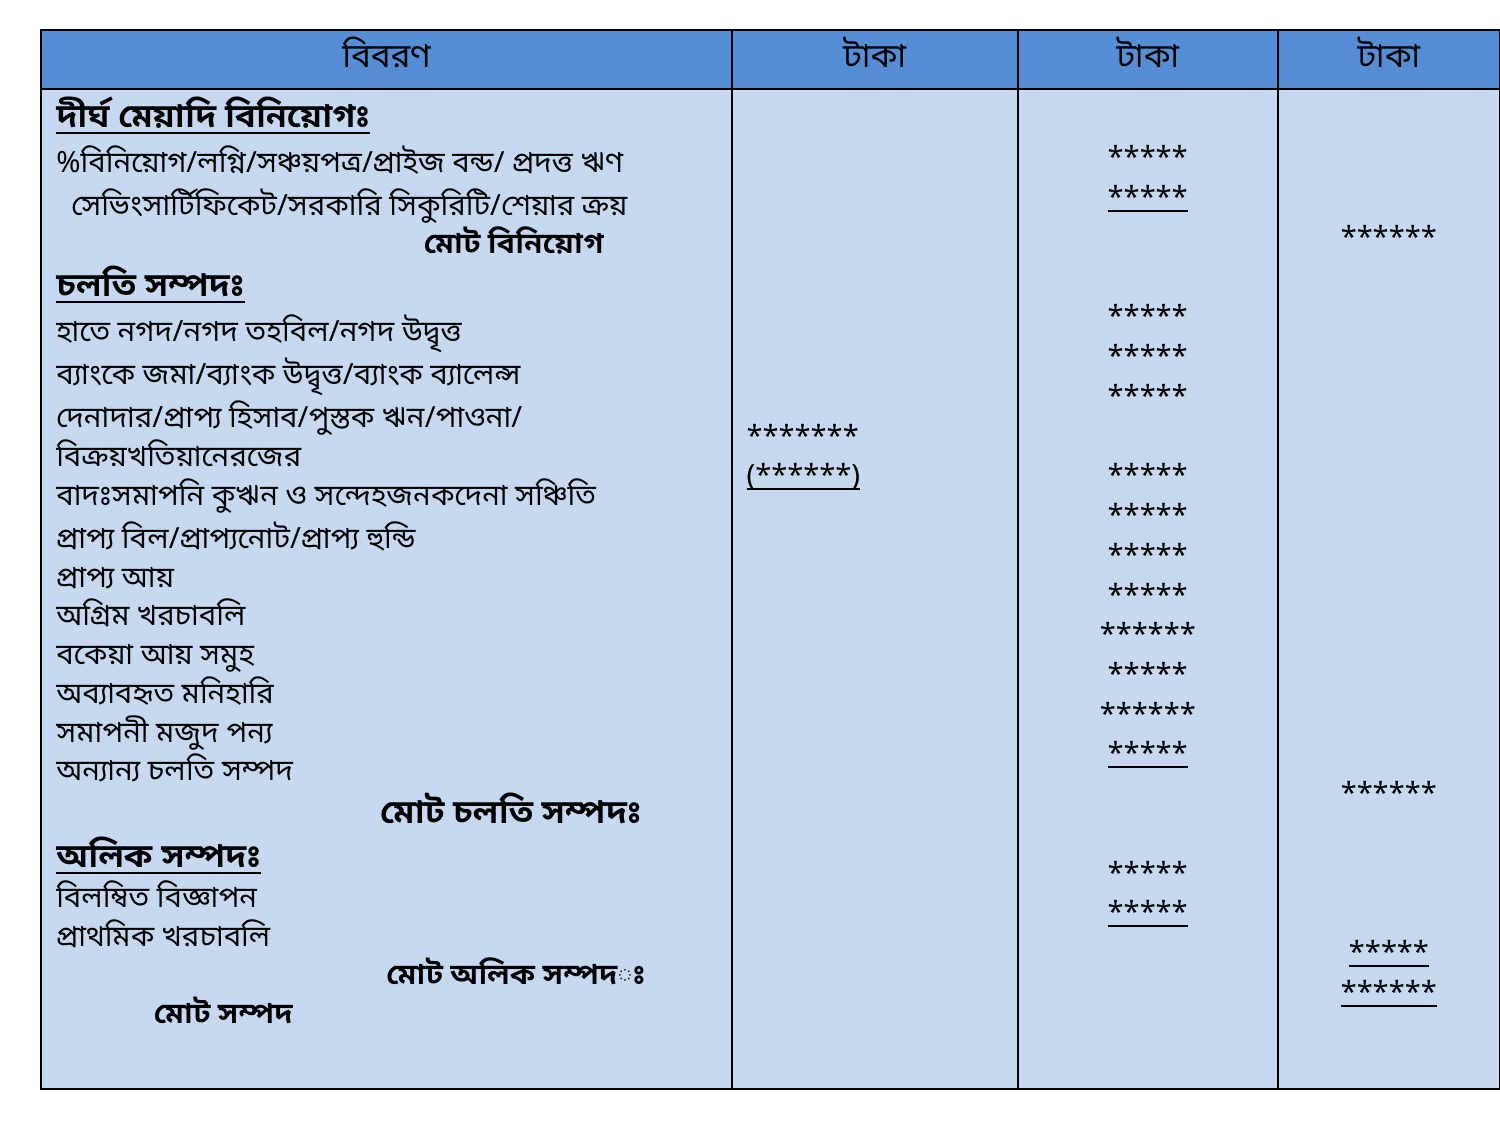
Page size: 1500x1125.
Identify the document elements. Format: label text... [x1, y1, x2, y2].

table_cell ****** ****** ***** ****** [1279, 90, 1499, 1088]
table_cell ***** ***** ***** ***** ***** ***** ***** ***** ***** ****** ***** ****** ***** ***** ***** [1019, 90, 1277, 1088]
table_header টাকা [1279, 31, 1499, 88]
table_header টাকা [733, 31, 1017, 88]
table_cell দীর্ঘ মেয়াদি বিনিয়োগঃ %বিনিয়োগ/লগ্নি/সঞ্চয়পত্র/প্রাইজ বন্ড/ প্রদত্ত ঋণ সেভিংসার্টিফিকেট/সরকারি সিকুরিটি/শেয়ার ক্রয় মোট বিনিয়োগ চলতি সম্পদঃ হাতে নগদ/নগদ তহবিল/নগদ উদ্বৃত্ত ব্যাংকে জমা/ব্যাংক উদ্বৃত্ত/ব্যাংক ব্যালেন্স দেনাদার/প্রাপ্য হিসাব/পুস্তক ঋন/পাওনা/ বিক্রয়খতিয়ানেরজের বাদঃসমাপনি কুঋন ও সন্দেহজনকদেনা সঞ্চিতি প্রাপ্য বিল/প্রাপ্যনোট/প্রাপ্য হুন্ডি প্রাপ্য আয় অগ্রিম খরচাবলি বকেয়া আয় সমুহ অব্যাবহৃত মনিহারি সমাপনী মজুদ পন্য অন্যান্য চলতি সম্পদ মোট চলতি সম্পদঃ অলিক সম্পদঃ বিলম্বিত বিজ্ঞাপন প্রাথমিক খরচাবলি মোট অলিক সম্পদঃ মোট সম্পদ [42, 90, 731, 1088]
table_header বিবরণ [42, 31, 731, 88]
table_header টাকা [1019, 31, 1277, 88]
table_cell ******* (******) [733, 90, 1017, 1088]
